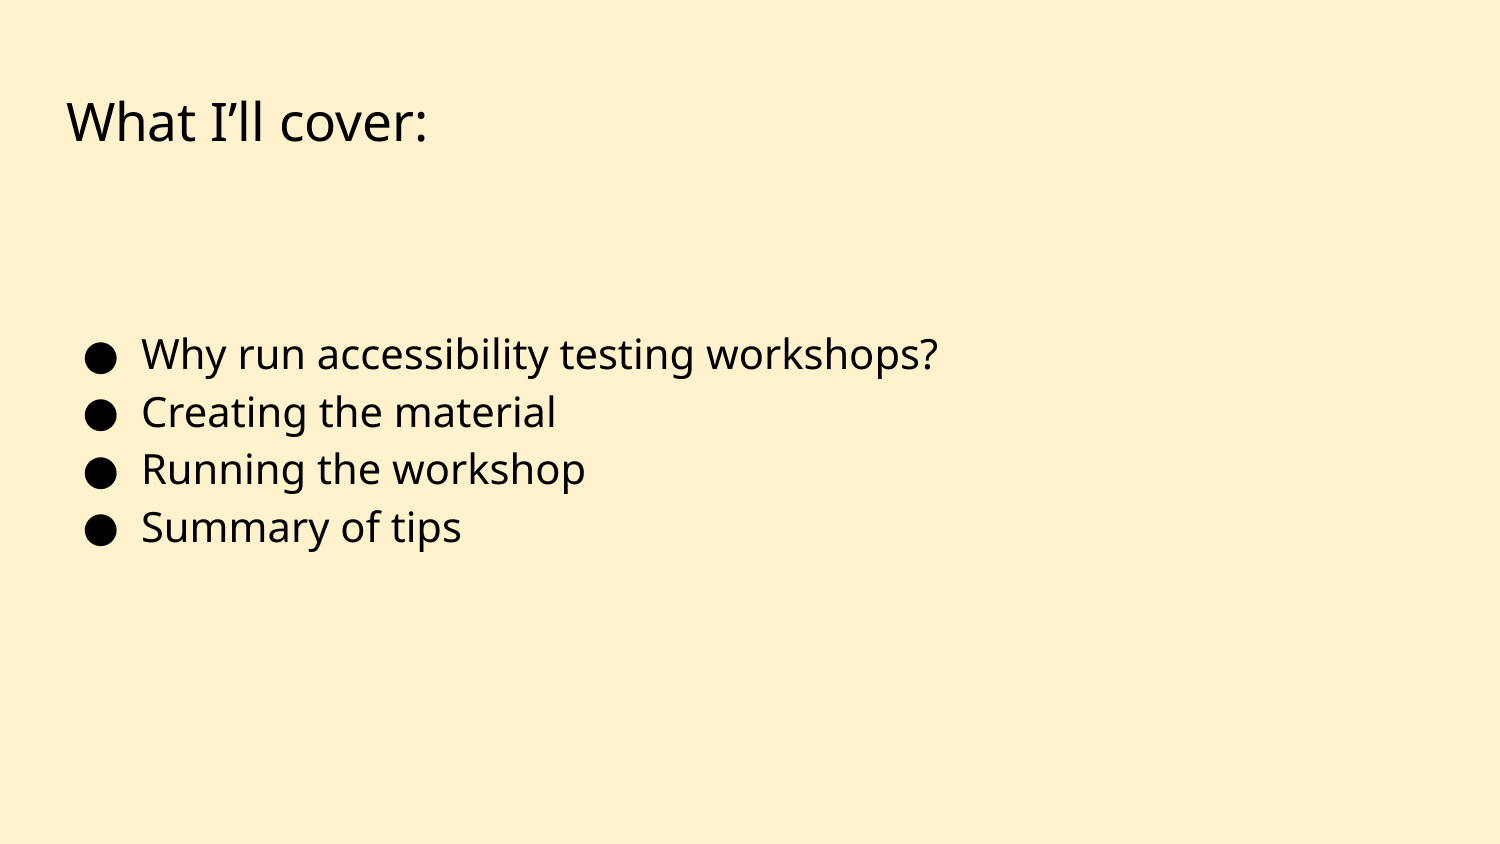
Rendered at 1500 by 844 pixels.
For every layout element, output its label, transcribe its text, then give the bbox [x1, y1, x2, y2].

title What I’ll cover: [51, 72, 1449, 167]
list Why run accessibility testing workshops? Creating the material Running the workshop Summary of tips [51, 305, 1449, 539]
